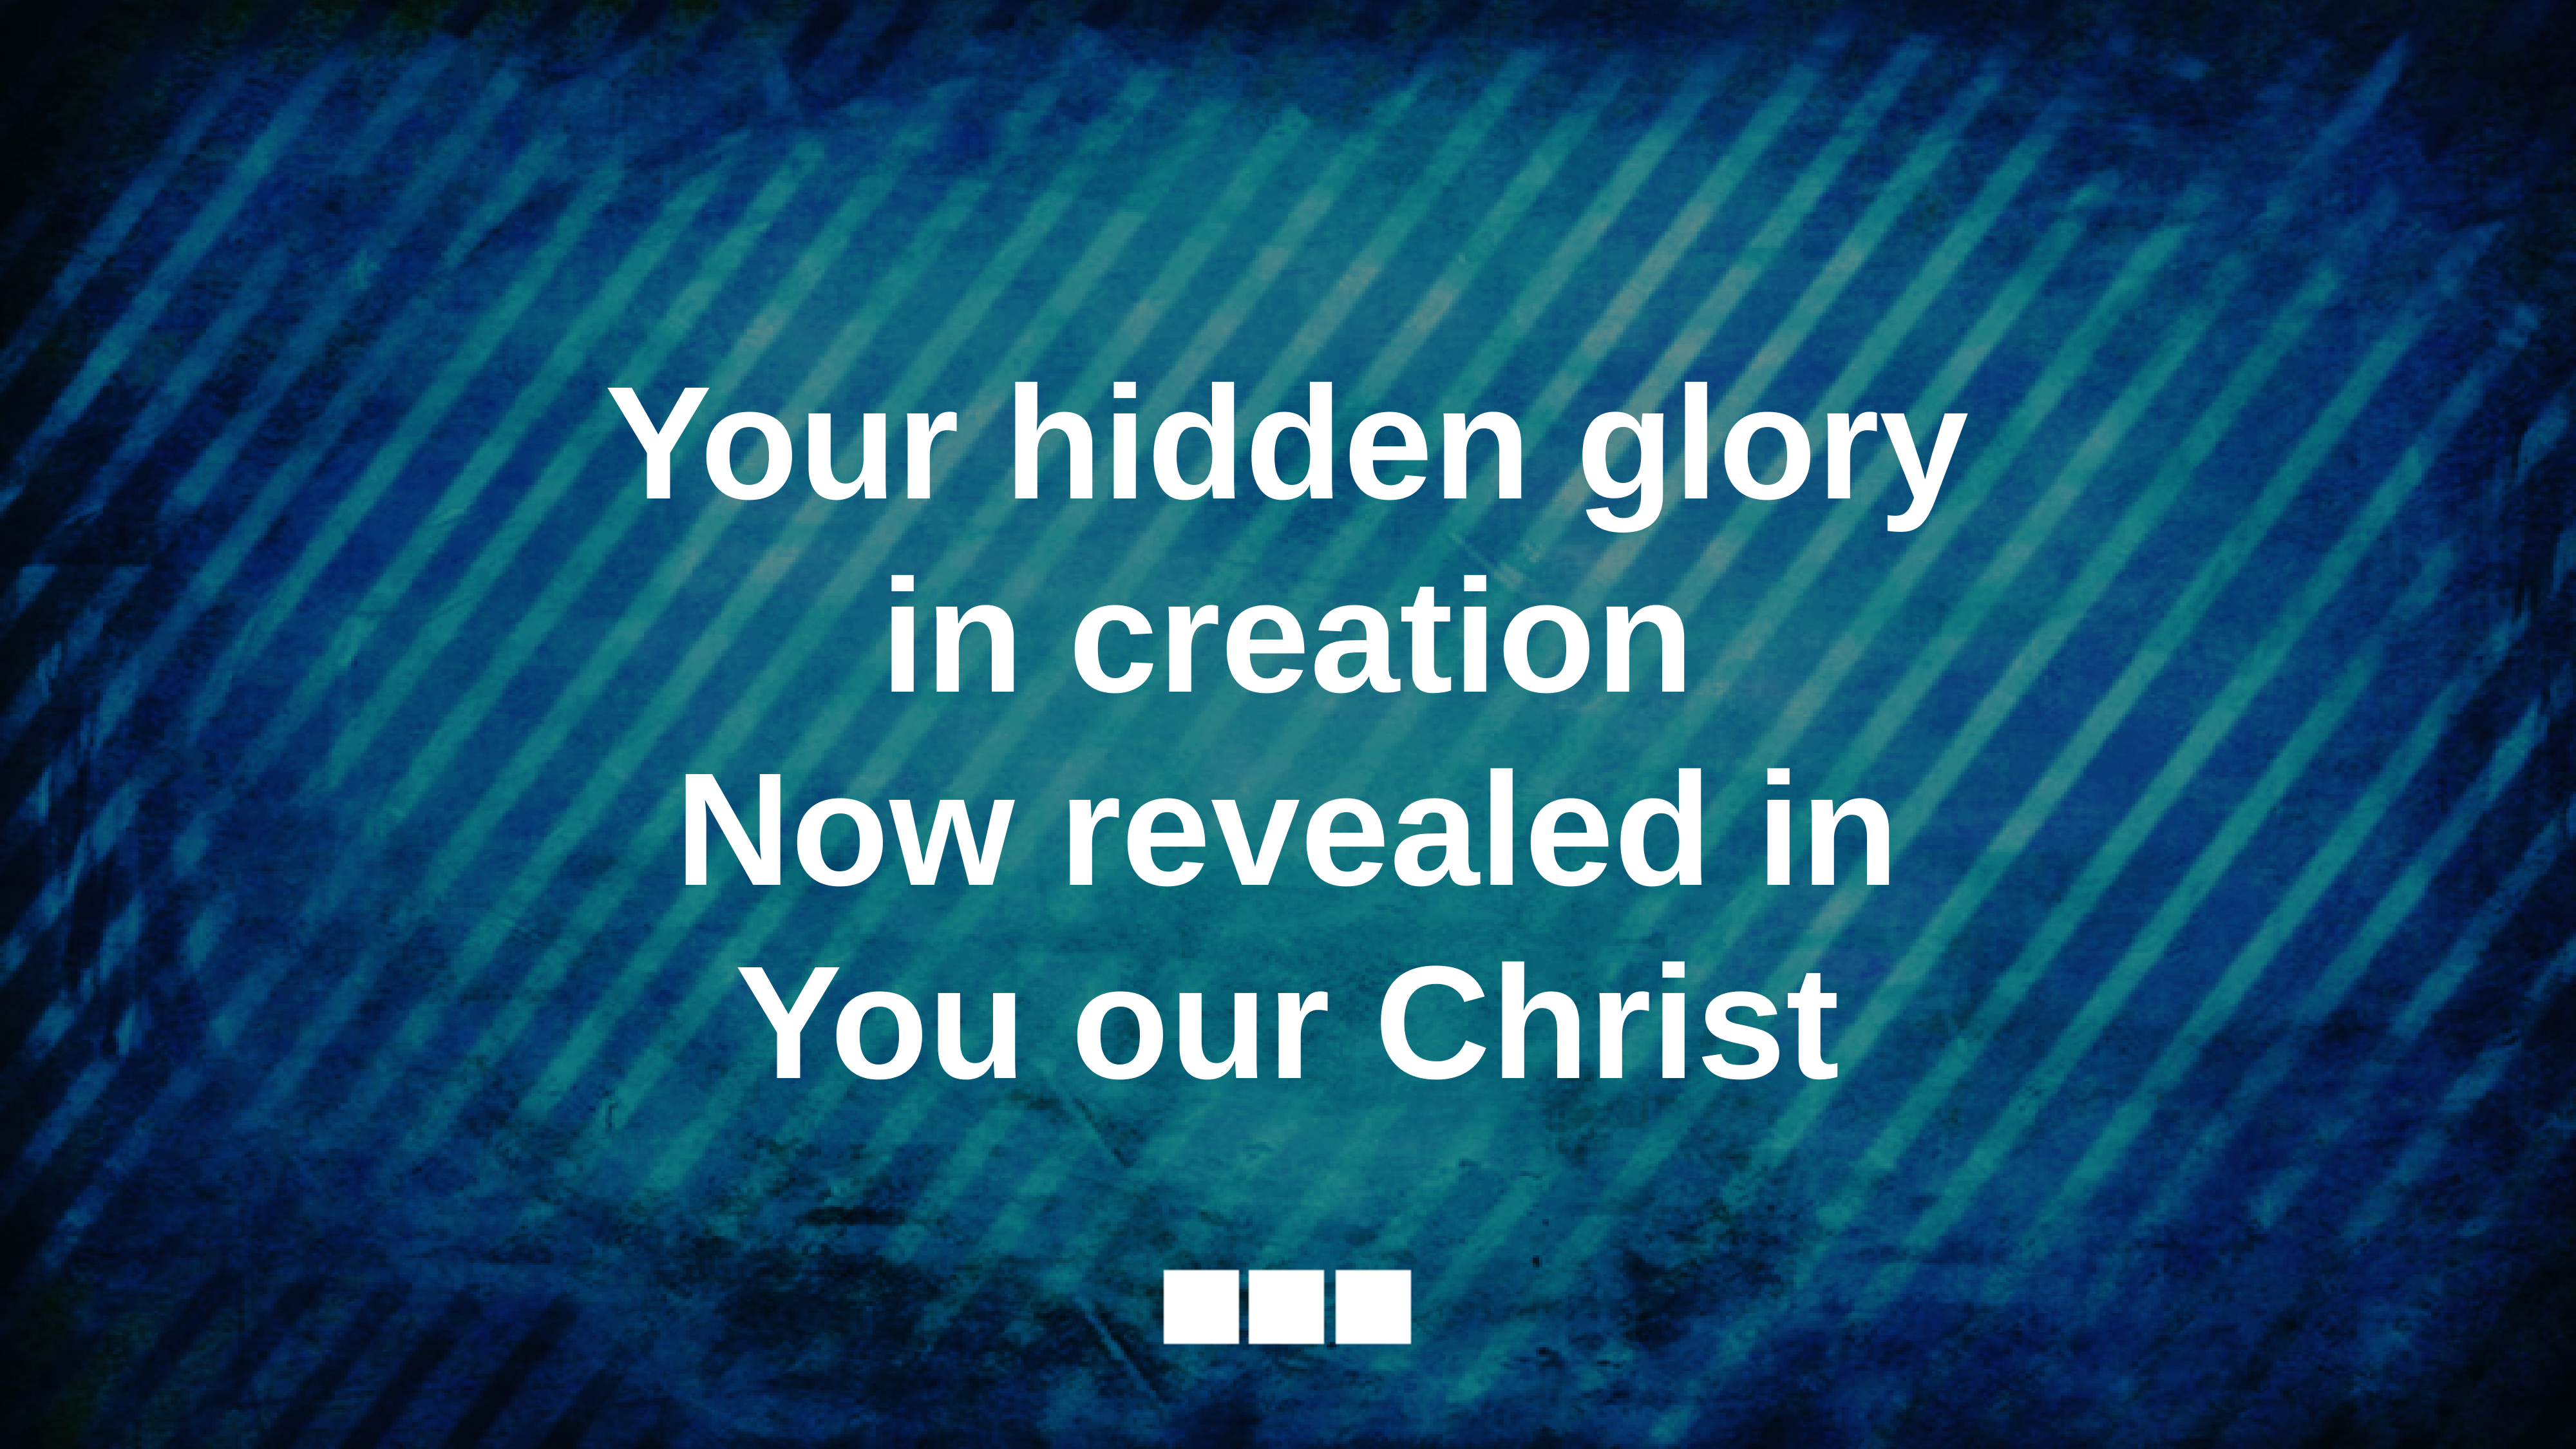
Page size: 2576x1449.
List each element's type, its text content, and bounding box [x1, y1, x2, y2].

title Your hidden glory in creation Now revealed in You our Christ [0, 0, 2576, 1449]
